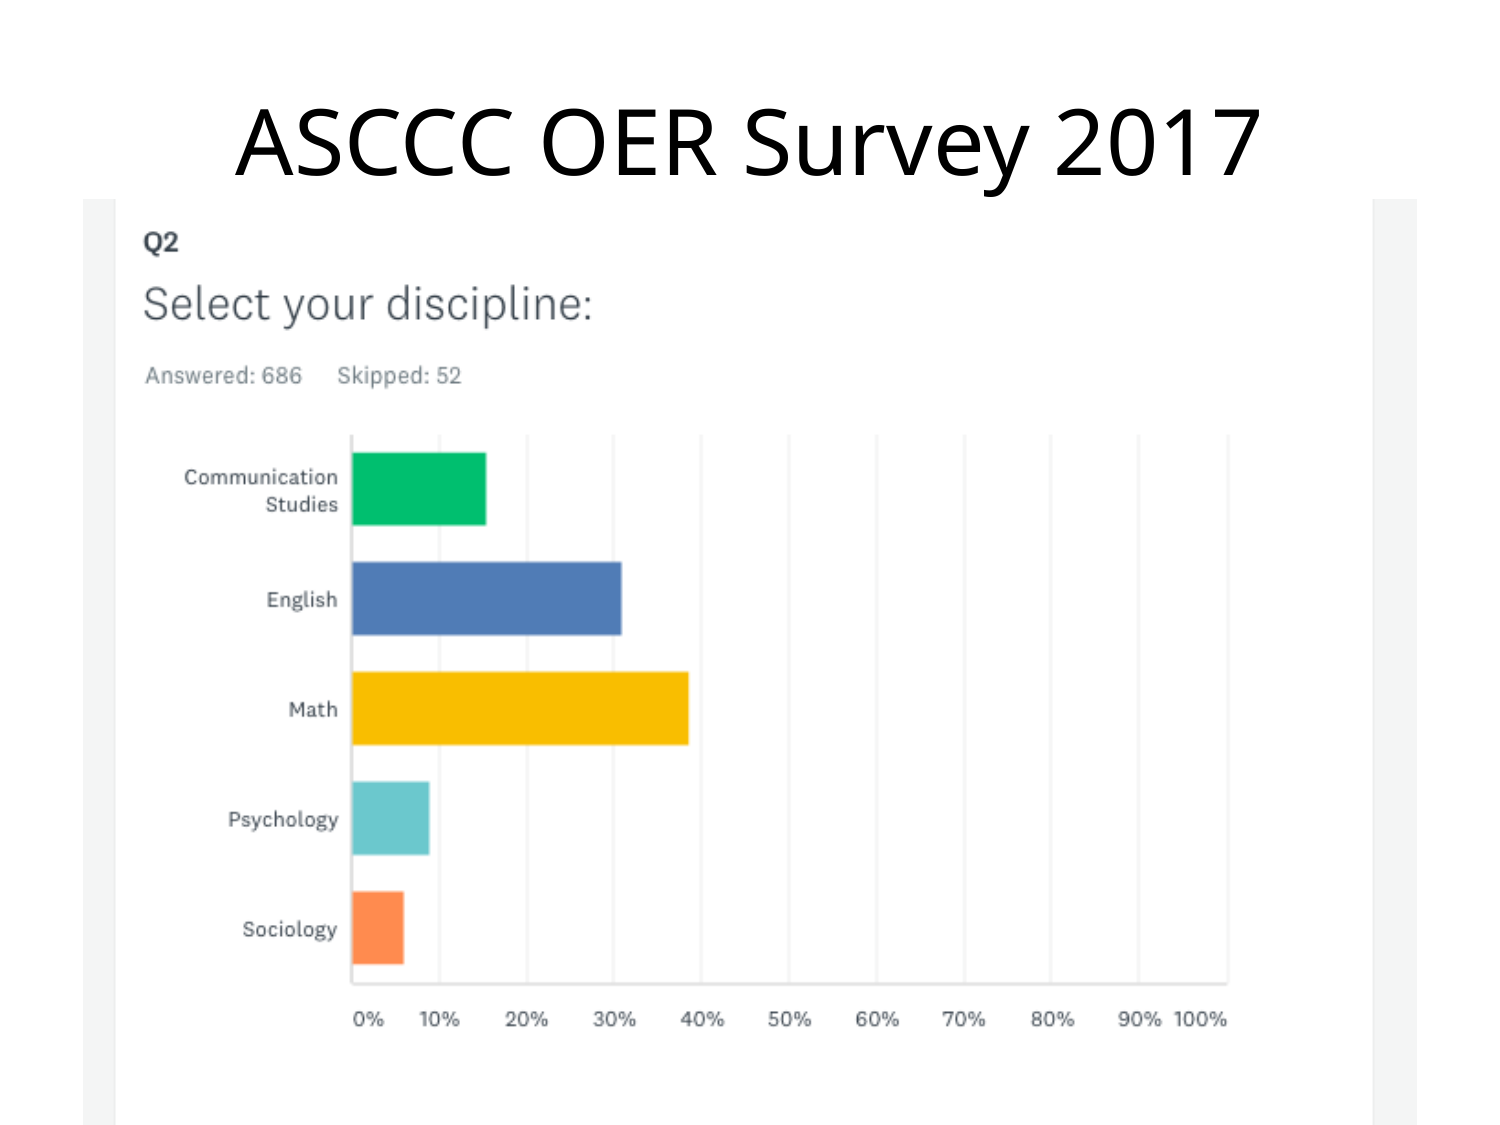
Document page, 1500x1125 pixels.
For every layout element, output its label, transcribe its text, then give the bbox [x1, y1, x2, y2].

picture [82, 199, 1417, 1125]
title ASCCC OER Survey 2017 [75, 45, 1425, 233]
